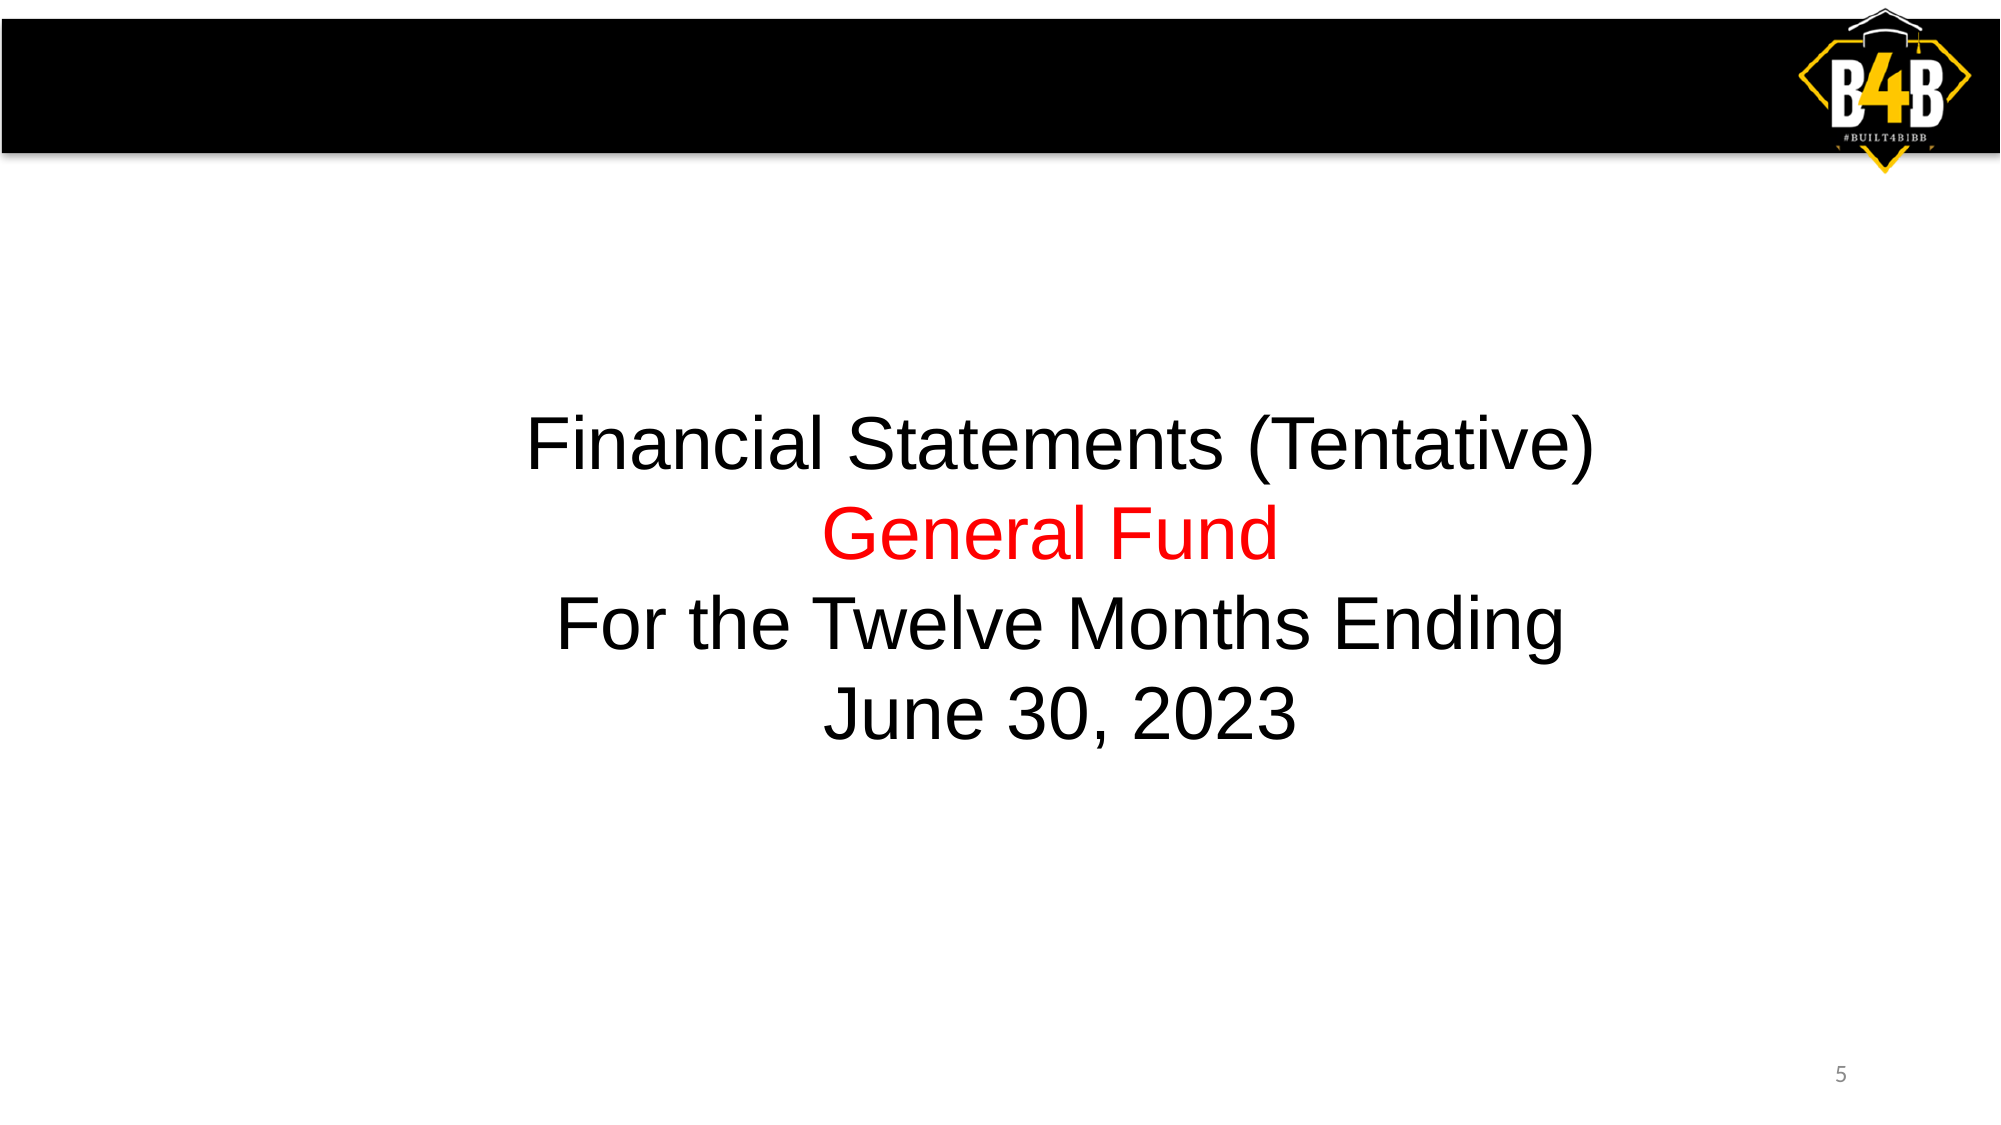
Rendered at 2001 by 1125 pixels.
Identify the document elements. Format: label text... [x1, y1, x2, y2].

slide_number 5 [1412, 1042, 1863, 1103]
text_box Financial Statements (Tentative) General Fund For the Twelve Months Ending June 30, 2023 [398, 387, 1724, 762]
picture [1769, 0, 1999, 215]
text_box [1, 18, 1769, 154]
